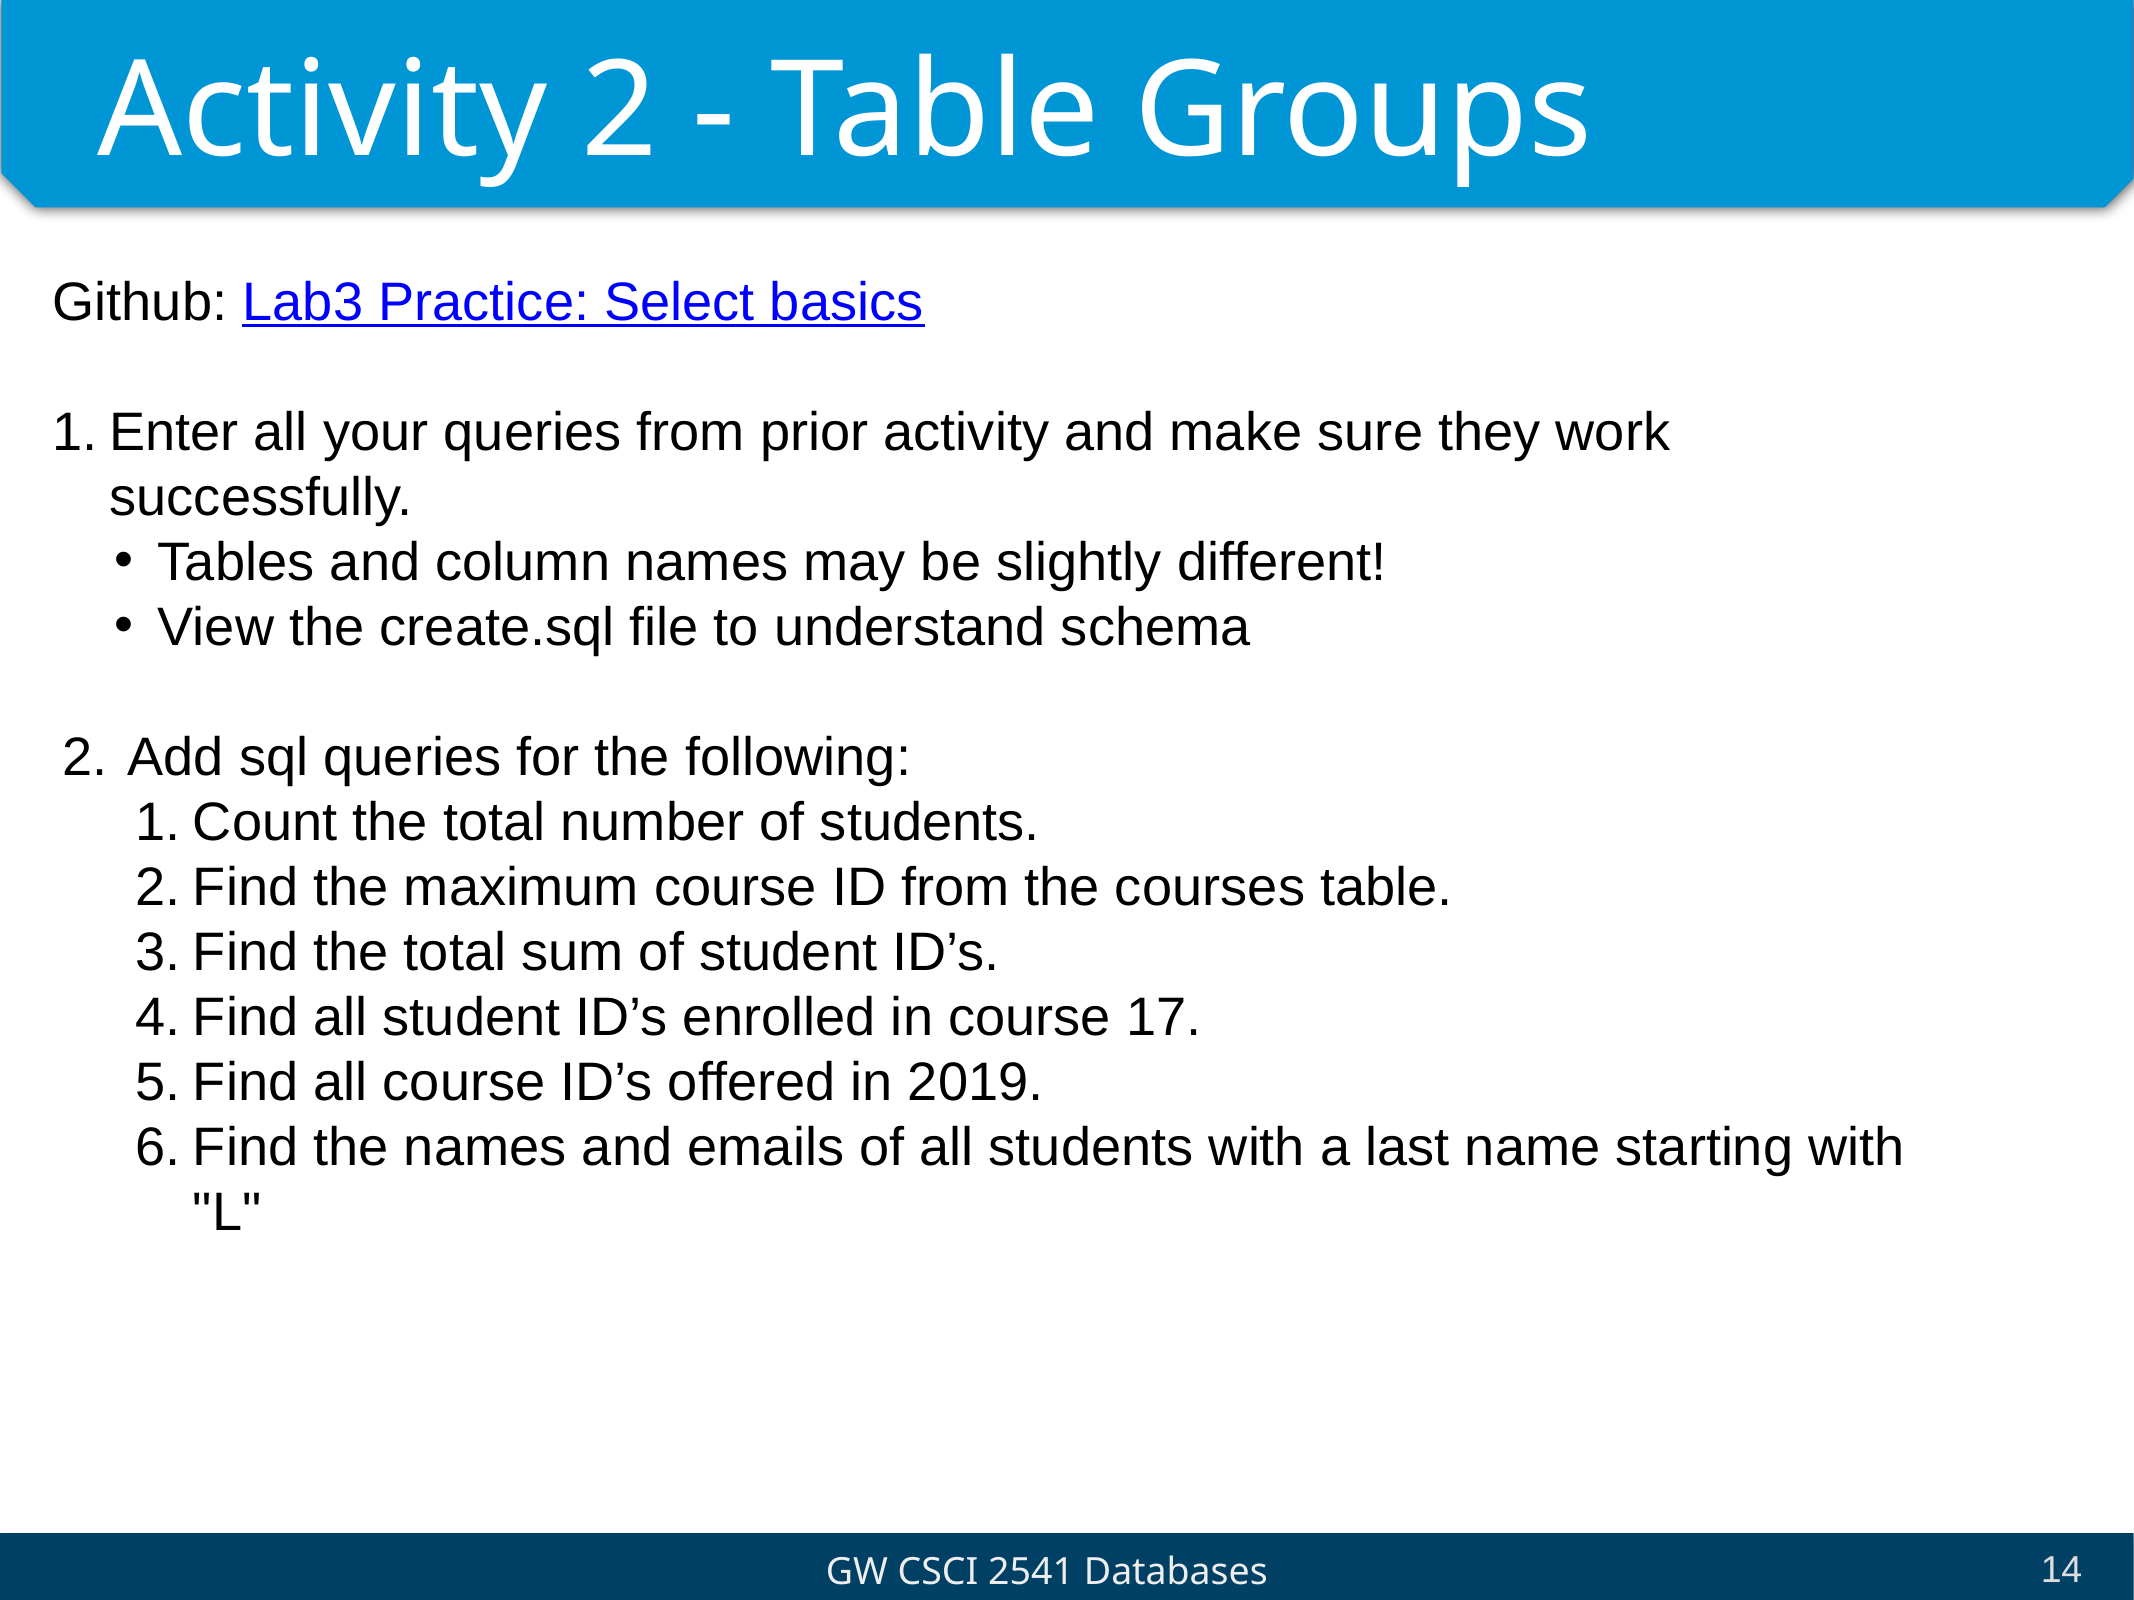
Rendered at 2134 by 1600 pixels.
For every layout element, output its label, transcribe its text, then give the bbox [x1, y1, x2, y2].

title Activity 2 - Table Groups [76, 0, 2065, 205]
slide_number ‹#› [2017, 1082, 2104, 1600]
text_box Github: Lab3 Practice: Select basics Enter all your queries from prior activity and make sure they work successfully. Tables and column names may be slightly different! View the create.sql file to understand schema Add sql queries for the following: Count the total number of students. Find the maximum course ID from the courses table. Find the total sum of student ID’s. Find all student ID’s enrolled in course 17. Find all course ID’s offered in 2019. Find the names and emails of all students with a last name starting with "L" [52, 266, 1989, 1307]
